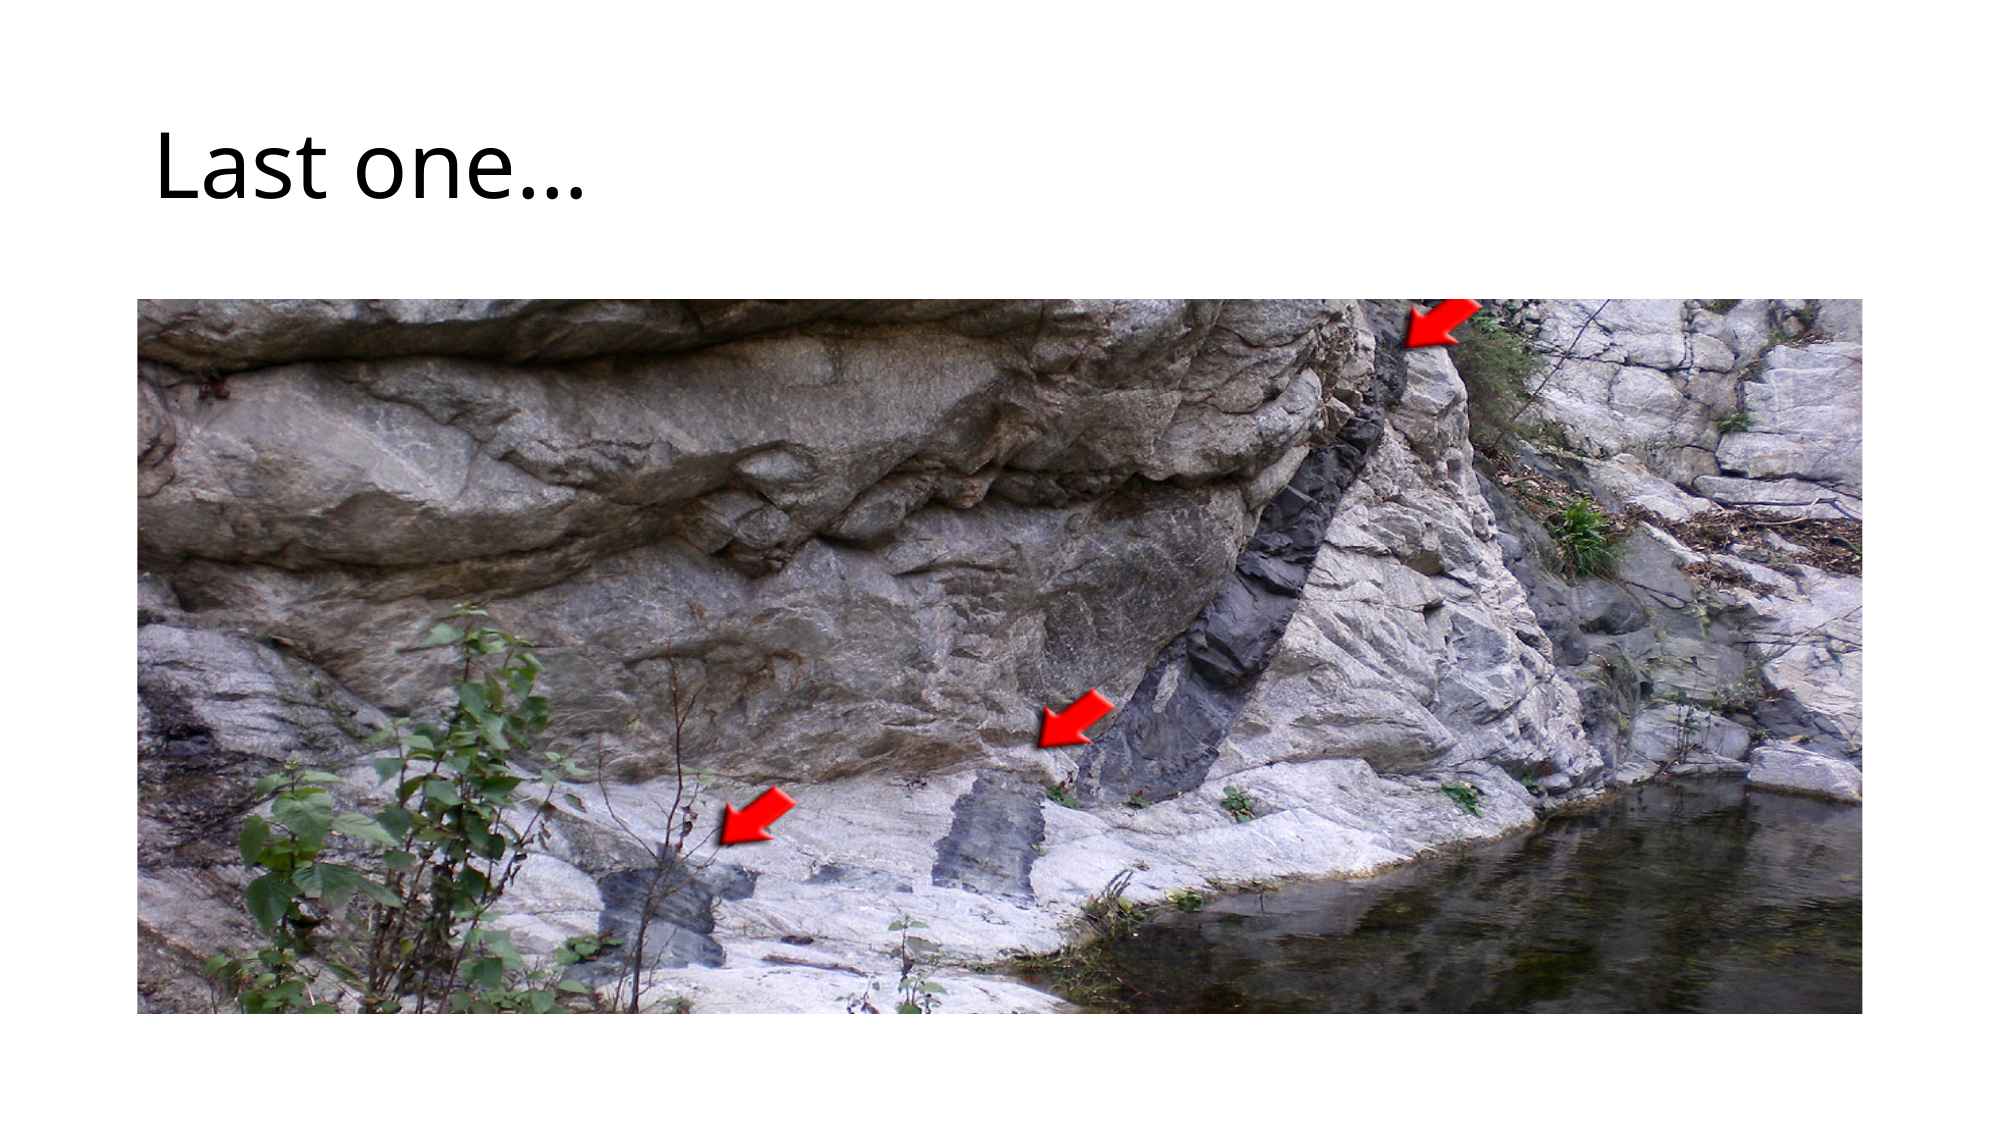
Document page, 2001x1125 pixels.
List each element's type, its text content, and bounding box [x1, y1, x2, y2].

title Last one… [137, 59, 1863, 278]
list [137, 299, 1863, 1014]
